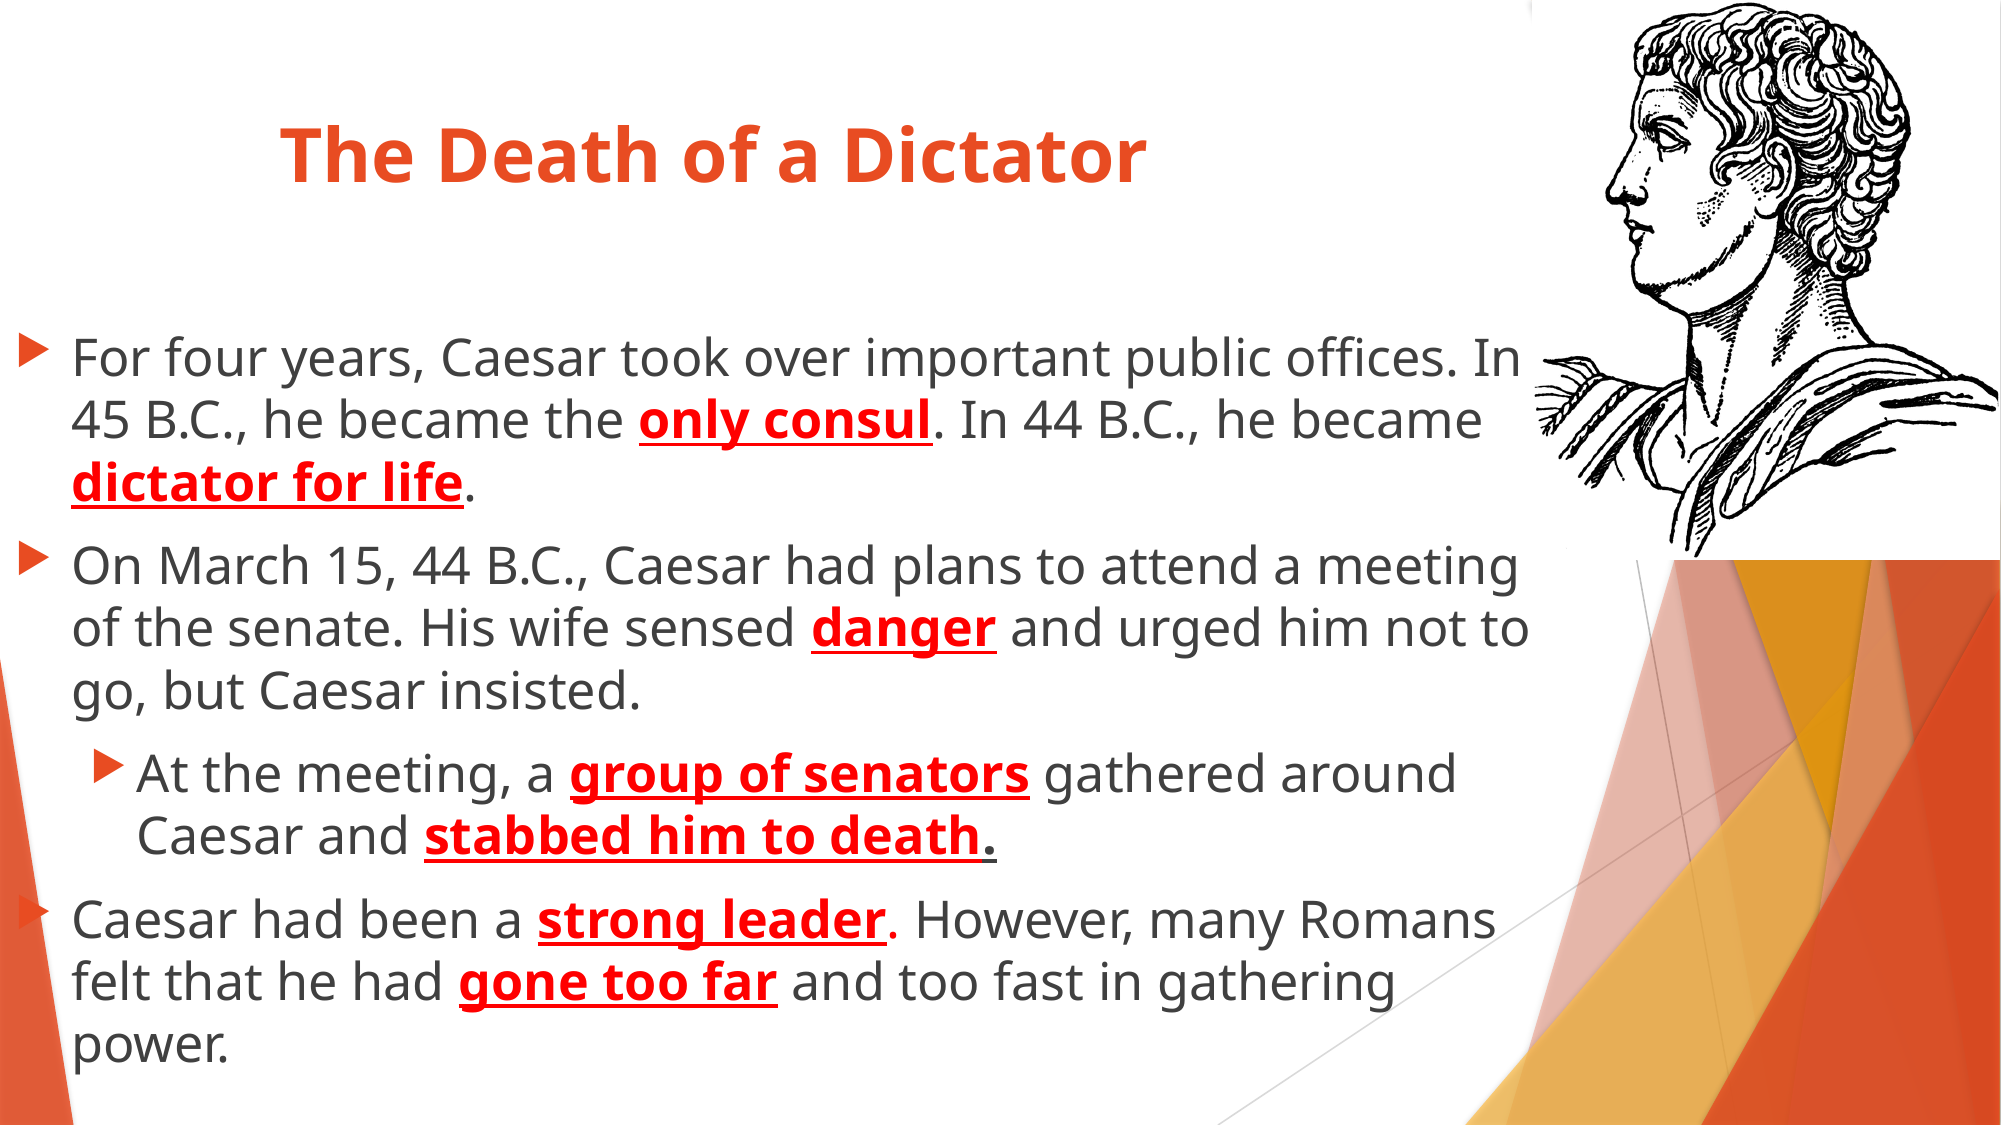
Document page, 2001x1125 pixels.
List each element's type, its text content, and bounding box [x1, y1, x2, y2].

picture [1532, 0, 2000, 560]
title The Death of a Dictator [264, 99, 1527, 316]
list For four years, Caesar took over important public offices. In 45 B.C., he became the only consul. In 44 B.C., he became dictator for life. On March 15, 44 B.C., Caesar had plans to attend a meeting of the senate. His wife sensed danger and urged him not to go, but Caesar insisted. At the meeting, a group of senators gathered around Caesar and stabbed him to death. Caesar had been a strong leader. However, many Romans felt that he had gone too far and too fast in gathering power. [0, 316, 1560, 1088]
